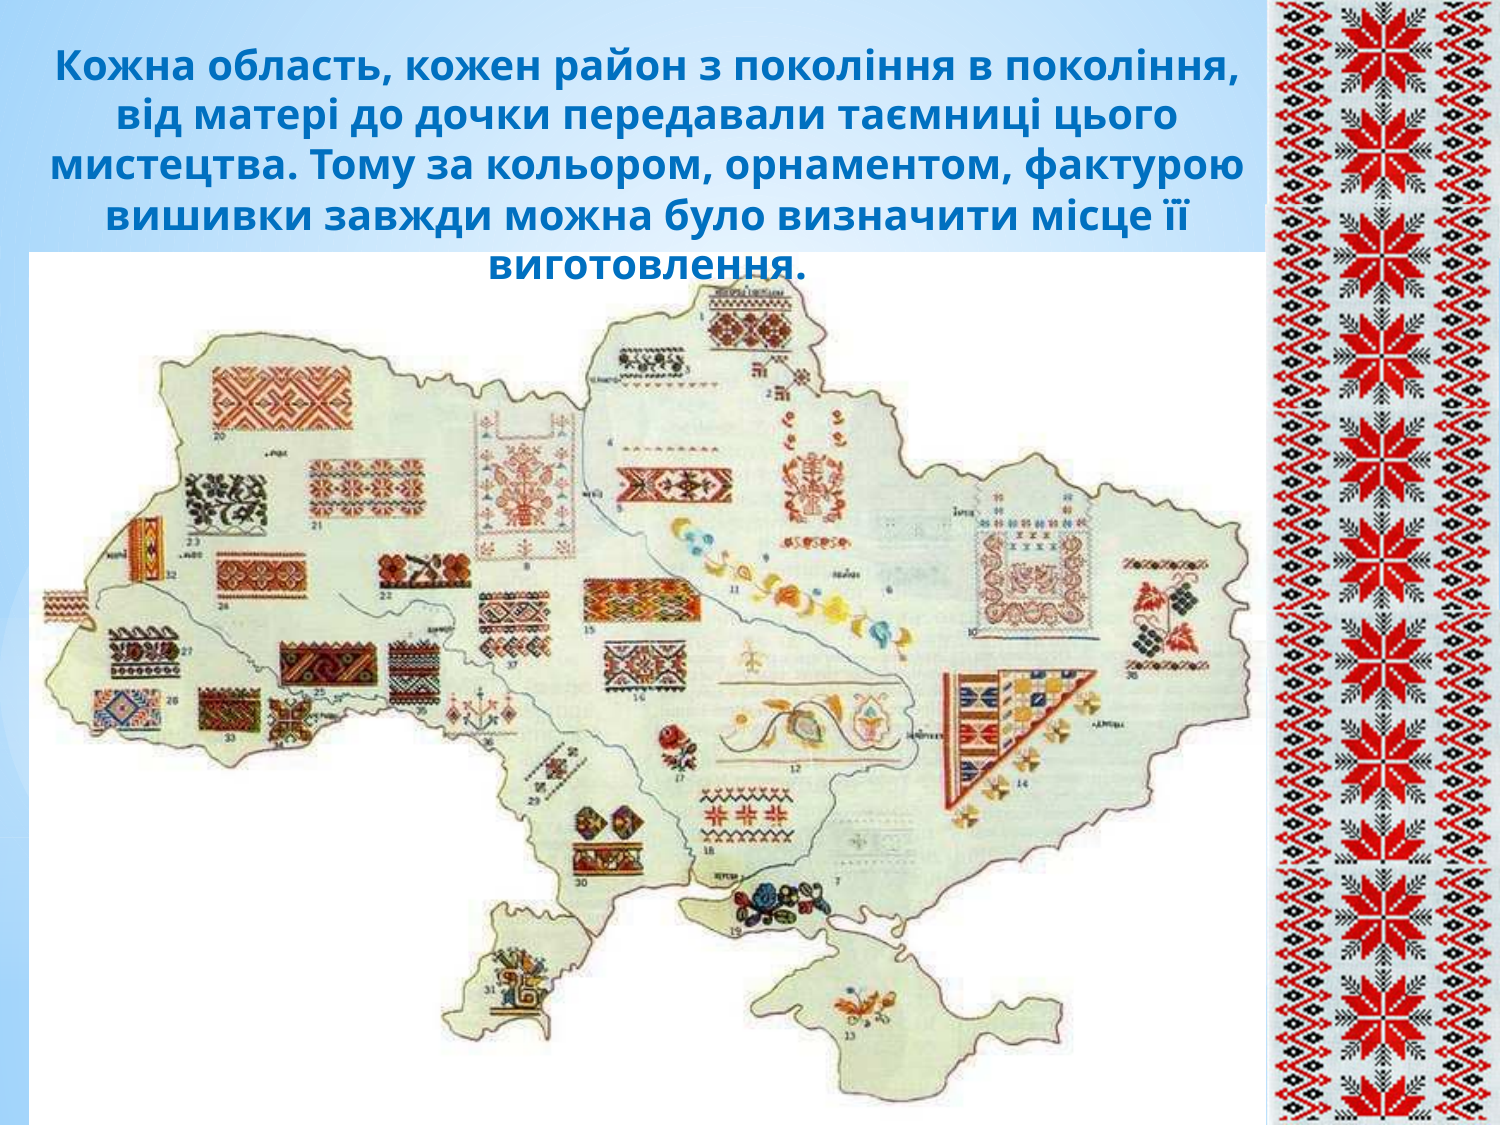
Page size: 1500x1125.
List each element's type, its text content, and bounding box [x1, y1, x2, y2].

picture [29, 0, 1500, 1125]
text_box Кожна область, кожен район з покоління в покоління, від матері до дочки передавали таємниці цього мистецтва. Тому за кольором, орнаментом, фактурою вишивки завжди можна було визначити місце її виготовлення. [29, 30, 1258, 250]
